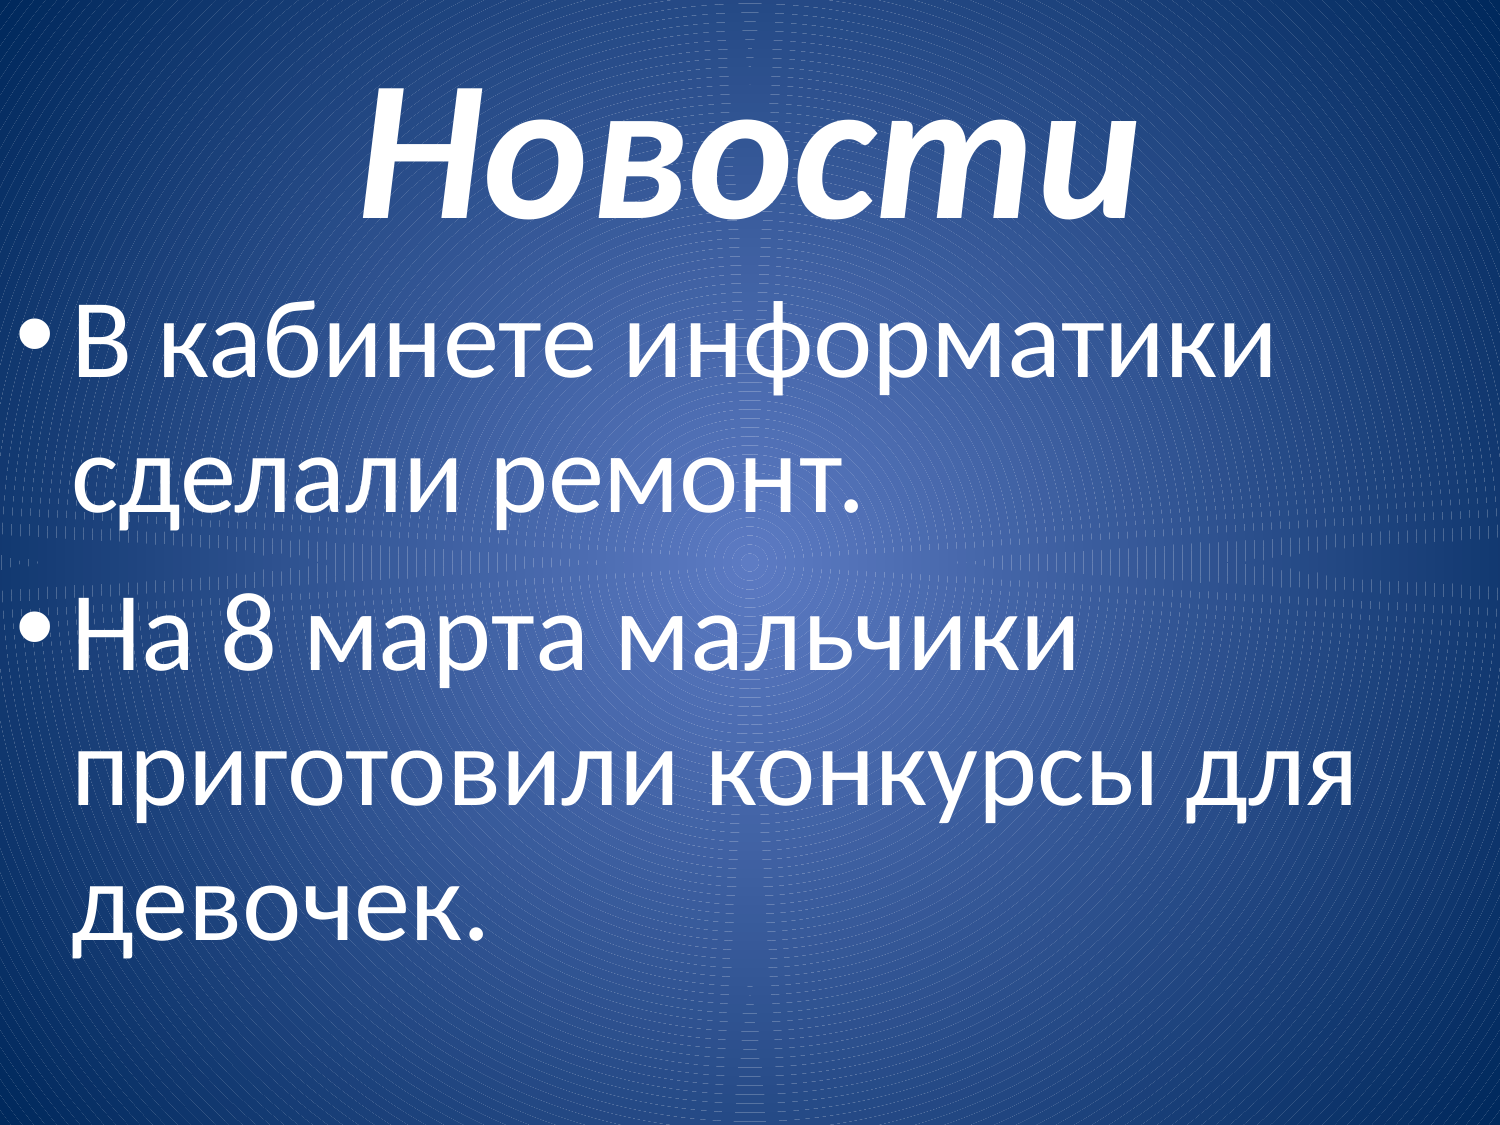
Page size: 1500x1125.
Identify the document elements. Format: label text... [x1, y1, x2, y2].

title Новости [75, 45, 1425, 233]
list В кабинете информатики сделали ремонт. На 8 марта мальчики приготовили конкурсы для девочек. [0, 257, 1500, 1125]
